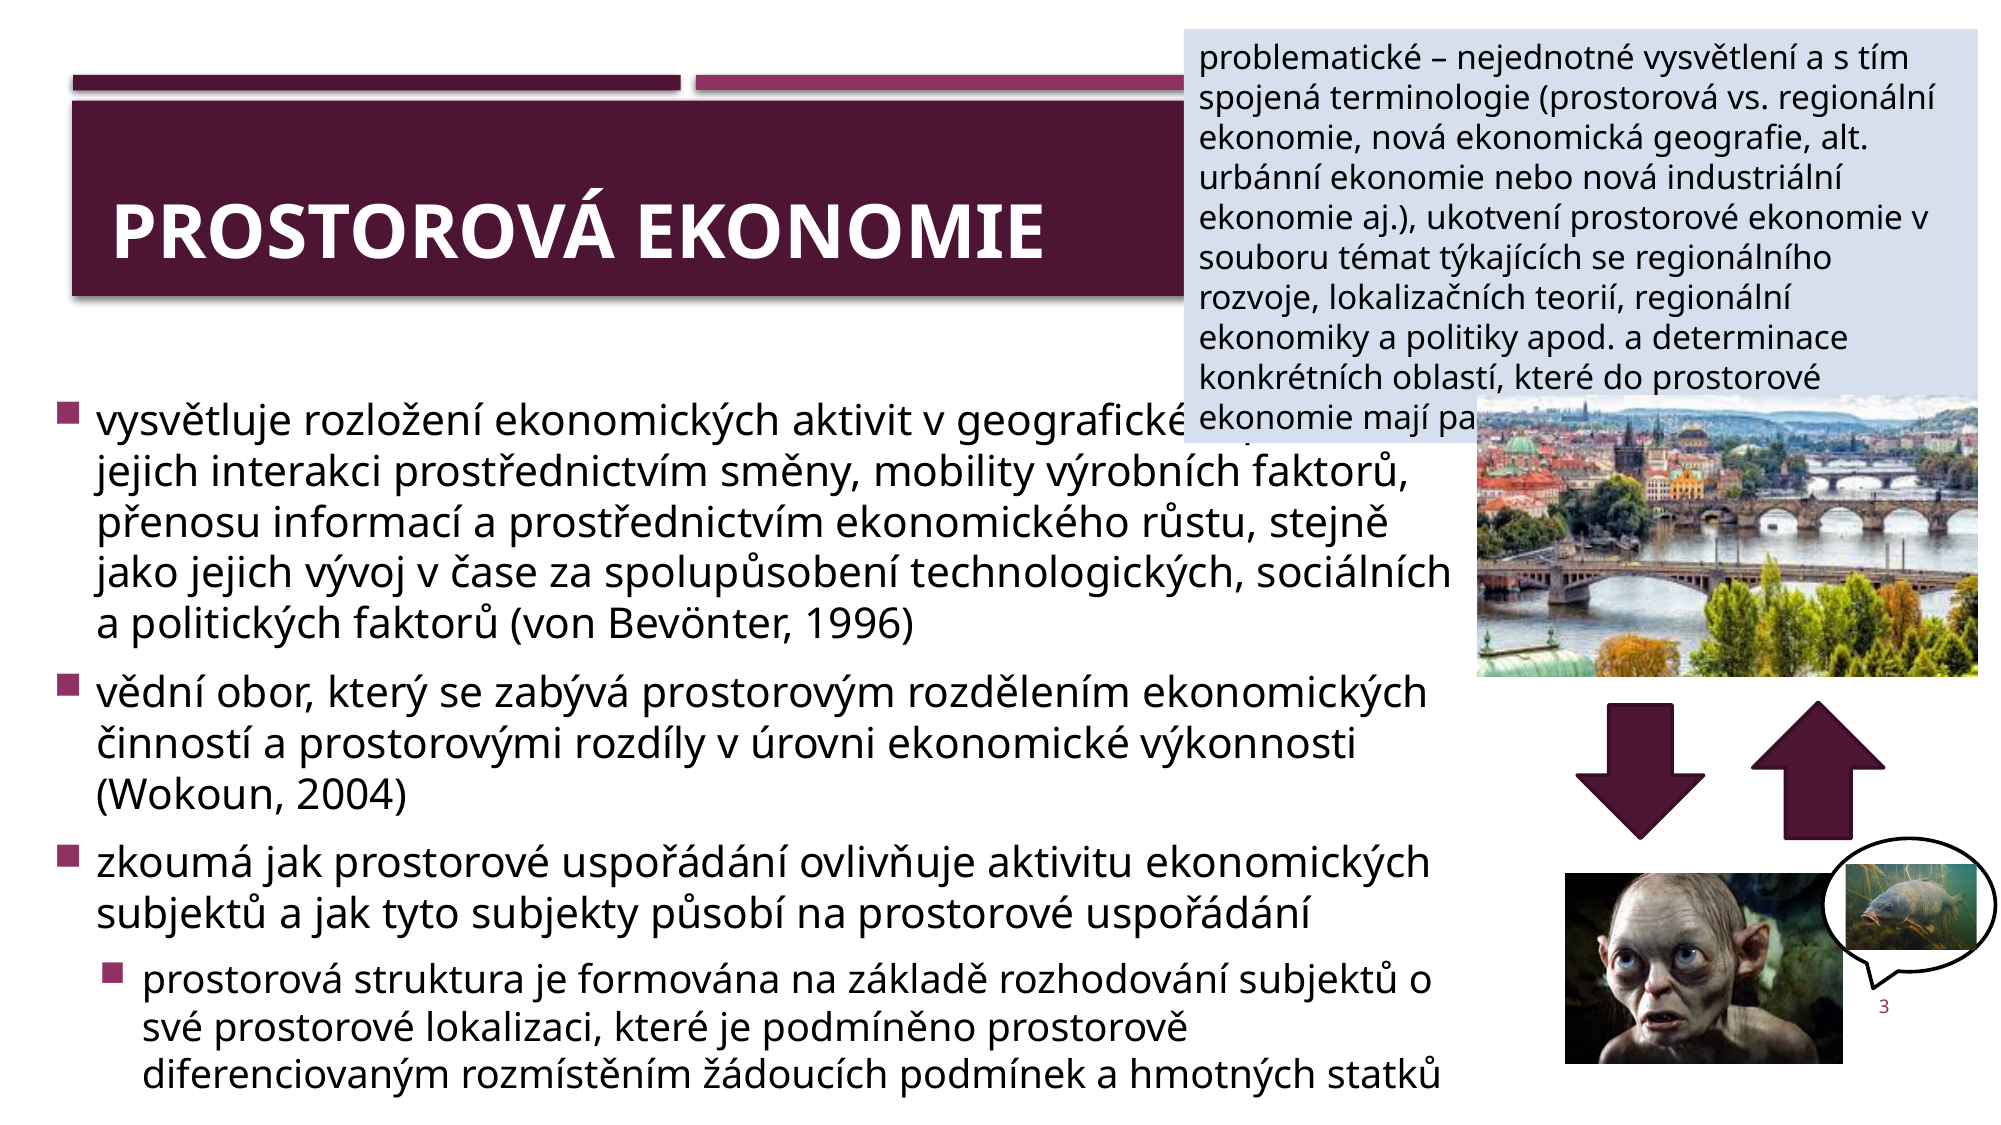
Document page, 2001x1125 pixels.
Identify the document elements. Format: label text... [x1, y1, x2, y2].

text_box problematické – nejednotné vysvětlení a s tím spojená terminologie (prostorová vs. regionální ekonomie, nová ekonomická geografie, alt. urbánní ekonomie nebo nová industriální ekonomie aj.), ukotvení prostorové ekonomie v souboru témat týkajících se regionálního rozvoje, lokalizačních teorií, regionální ekonomiky a politiky apod. a determinace konkrétních oblastí, které do prostorové ekonomie mají patřit – značná rozdílnost [1183, 29, 1978, 444]
title PROSTOROVÁ EKONOMIE [95, 115, 1183, 282]
text_box [1751, 700, 1886, 841]
list vysvětluje rozložení ekonomických aktivit v geografickém prostoru a jejich interakci prostřednictvím směny, mobility výrobních faktorů, přenosu informací a prostřednictvím ekonomického růstu, stejně jako jejich vývoj v čase za spolupůsobení technologických, sociálních a politických faktorů (von Bevönter, 1996) vědní obor, který se zabývá prostorovým rozdělením ekonomických činností a prostorovými rozdíly v úrovni ekonomické výkonnosti (Wokoun, 2004) zkoumá jak prostorové uspořádání ovlivňuje aktivitu ekonomických subjektů a jak tyto subjekty působí na prostorové uspořádání prostorová struktura je formována na základě rozhodování subjektů o své prostorové lokalizaci, které je podmíněno prostorově diferenciovaným rozmístěním žádoucích podmínek a hmotných statků [38, 385, 1493, 1115]
text_box [1854, 959, 1964, 991]
text_box [1575, 703, 1706, 840]
slide_number 3 [1847, 977, 1905, 1037]
picture [1476, 395, 1979, 677]
text_box [1832, 836, 1998, 945]
picture [1564, 873, 1843, 1064]
picture [1844, 863, 1978, 950]
